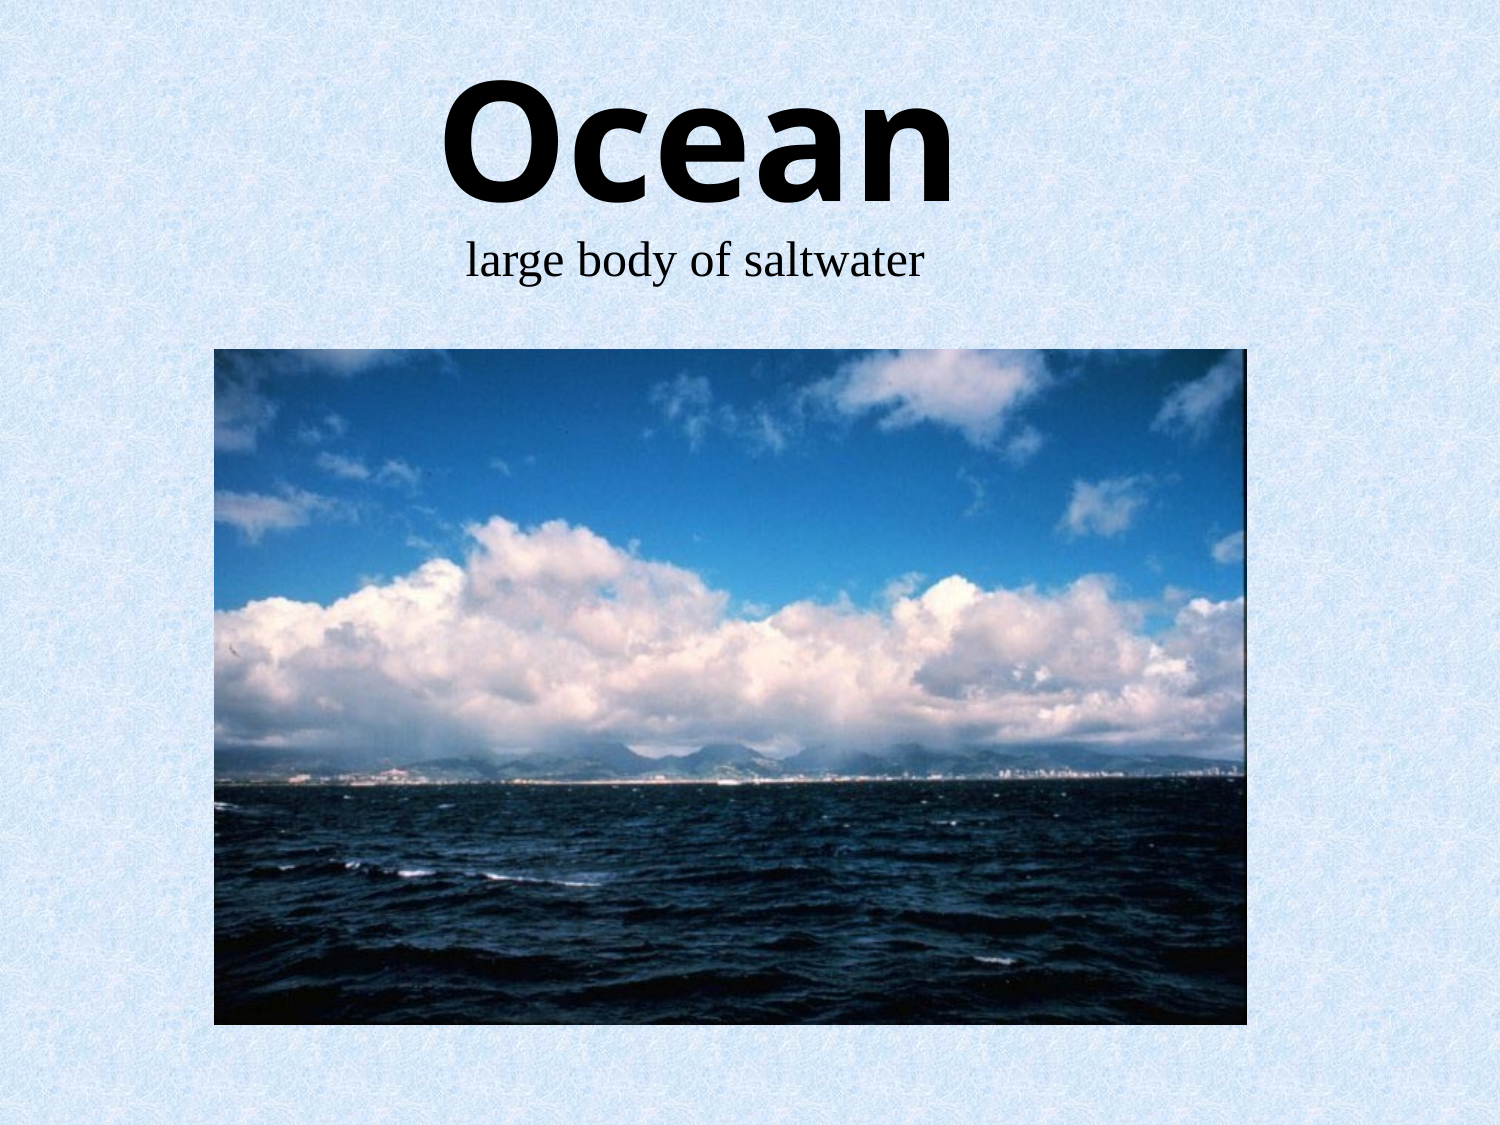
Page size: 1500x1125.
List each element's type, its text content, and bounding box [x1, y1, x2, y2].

picture [0, 0, 1500, 1125]
text_box large body of saltwater [450, 219, 953, 294]
text_box Ocean [420, 27, 978, 243]
